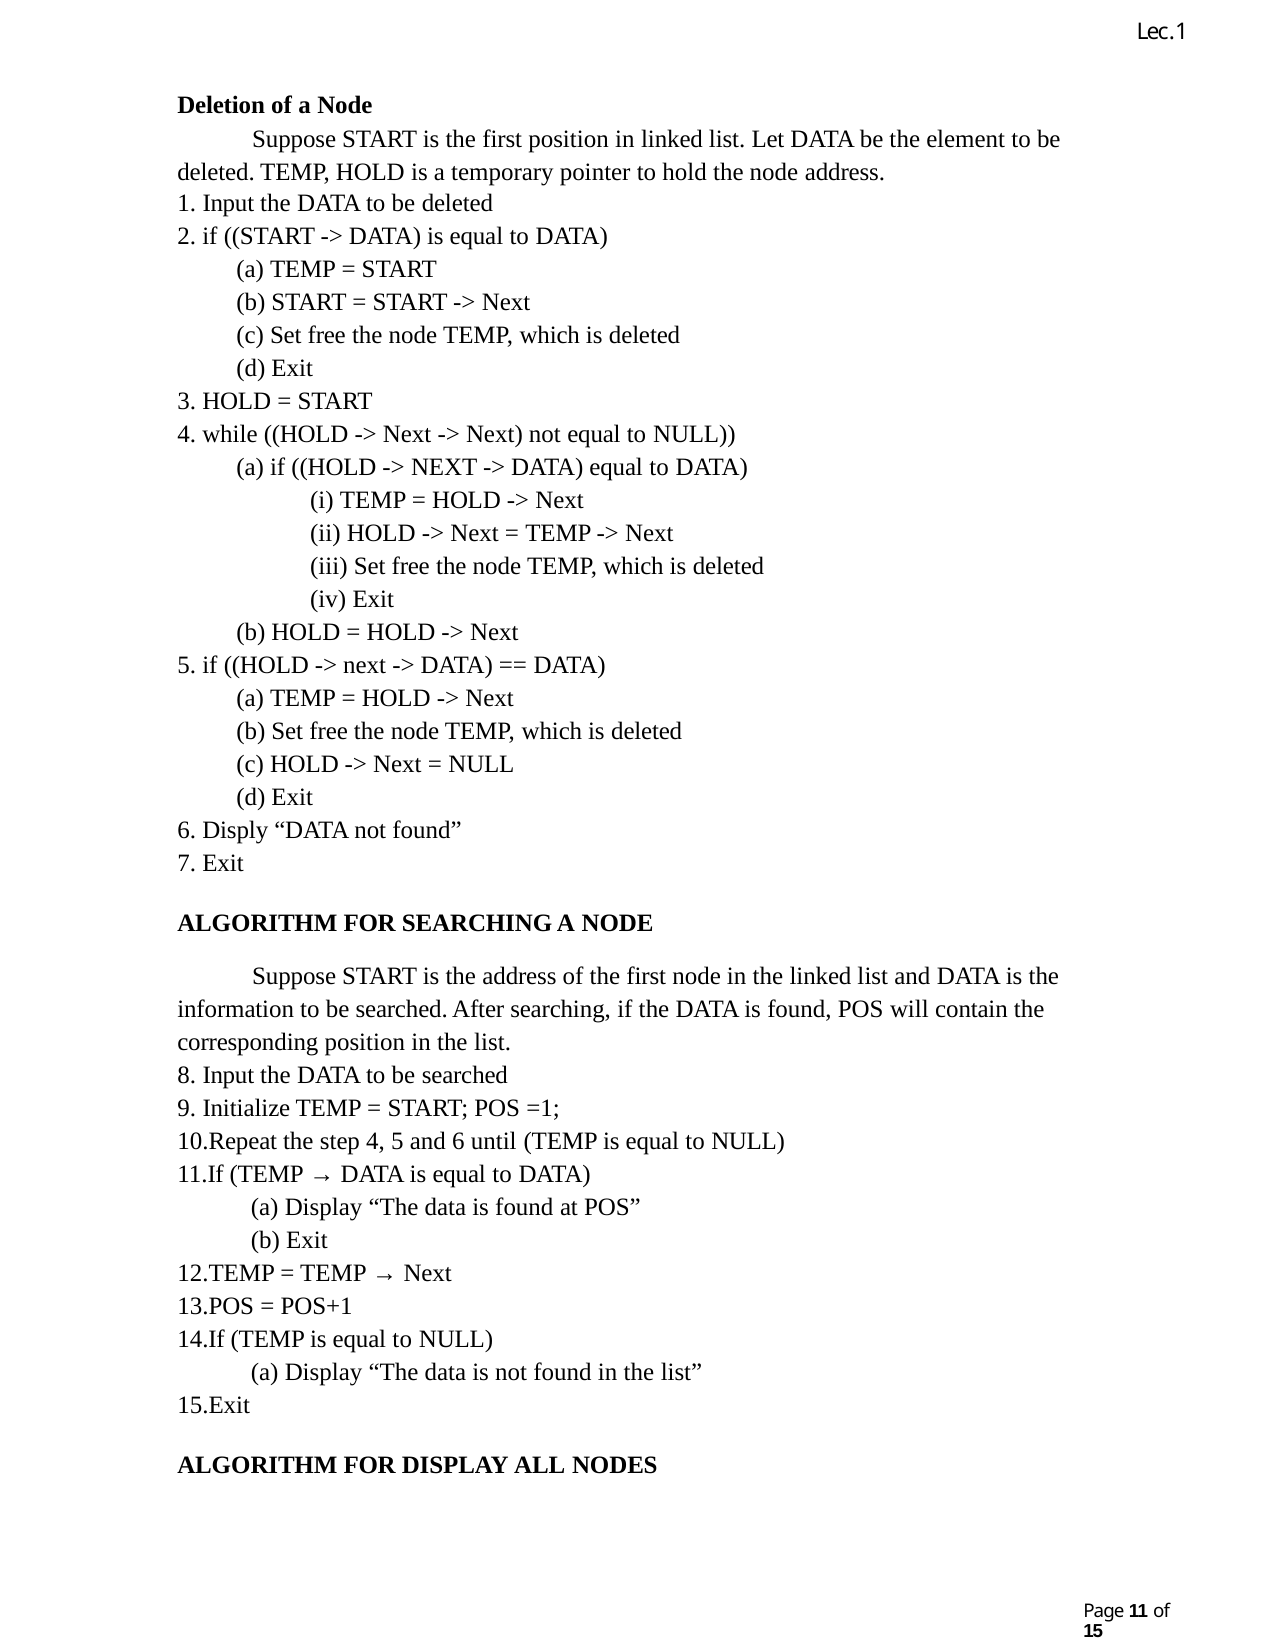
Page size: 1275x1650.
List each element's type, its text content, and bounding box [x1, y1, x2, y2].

text_box Lec.1 Deletion of a Node Suppose START is the first position in linked list. Let DATA be the element to be deleted. TEMP, HOLD is a temporary pointer to hold the node address. Input the DATA to be deleted if ((START -> DATA) is equal to DATA) TEMP = START START = START -> Next Set free the node TEMP, which is deleted Exit HOLD = START while ((HOLD -> Next -> Next) not equal to NULL)) if ((HOLD -> NEXT -> DATA) equal to DATA) TEMP = HOLD -> Next HOLD -> Next = TEMP -> Next Set free the node TEMP, which is deleted Exit HOLD = HOLD -> Next if ((HOLD -> next -> DATA) == DATA) TEMP = HOLD -> Next Set free the node TEMP, which is deleted HOLD -> Next = NULL Exit Disply “DATA not found” Exit ALGORITHM FOR SEARCHING A NODE Suppose START is the address of the first node in the linked list and DATA is the information to be searched. After searching, if the DATA is found, POS will contain the corresponding position in the list. Input the DATA to be searched Initialize TEMP = START; POS =1; Repeat the step 4, 5 and 6 until (TEMP is equal to NULL) If (TEMP → DATA is equal to DATA) Display “The data is found at POS” Exit TEMP = TEMP → Next POS = POS+1 If (TEMP is equal to NULL) Display “The data is not found in the list” Exit ALGORITHM FOR DISPLAY ALL NODES [175, 14, 1189, 1479]
slide_number Page 10 of 15 [1081, 1601, 1189, 1650]
